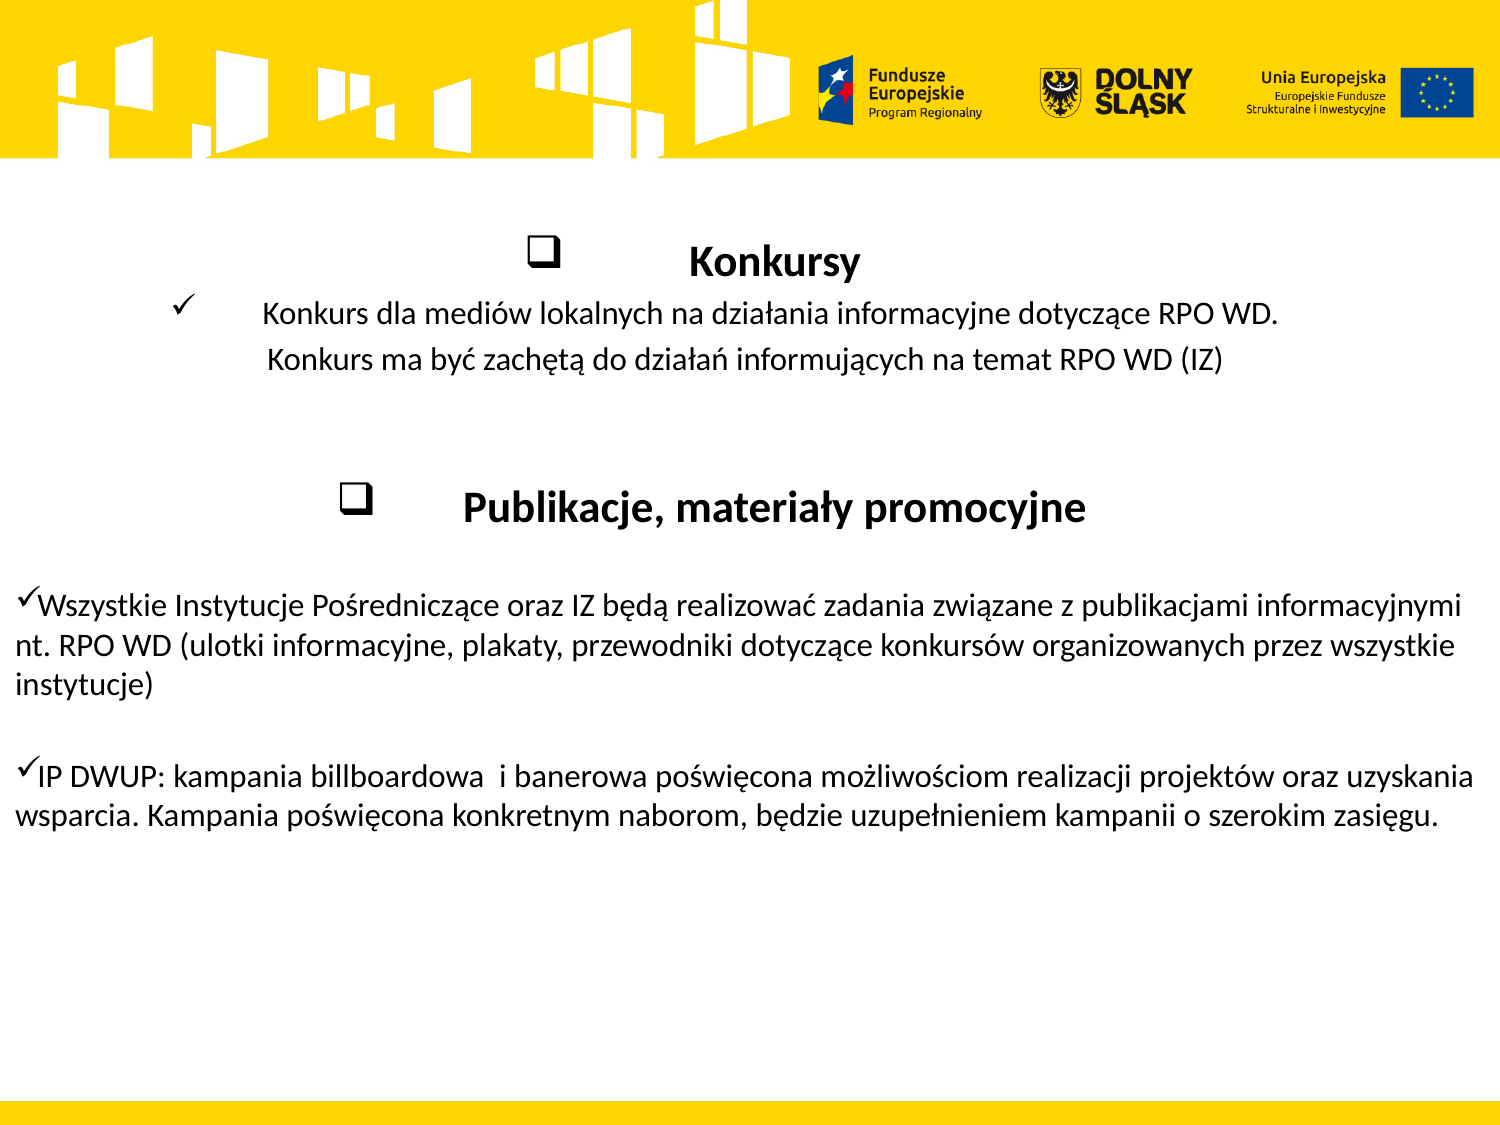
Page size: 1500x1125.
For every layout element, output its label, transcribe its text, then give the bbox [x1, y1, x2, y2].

list Konkursy Konkurs dla mediów lokalnych na działania informacyjne dotyczące RPO WD. Konkurs ma być zachętą do działań informujących na temat RPO WD (IZ) Publikacje, materiały promocyjne Wszystkie Instytucje Pośredniczące oraz IZ będą realizować zadania związane z publikacjami informacyjnymi nt. RPO WD (ulotki informacyjne, plakaty, przewodniki dotyczące konkursów organizowanych przez wszystkie instytucje) IP DWUP: kampania billboardowa i banerowa poświęcona możliwościom realizacji projektów oraz uzyskania wsparcia. Kampania poświęcona konkretnym naborom, będzie uzupełnieniem kampanii o szerokim zasięgu. [0, 160, 1500, 1094]
picture [0, 1094, 1500, 1125]
picture [0, 0, 1500, 160]
